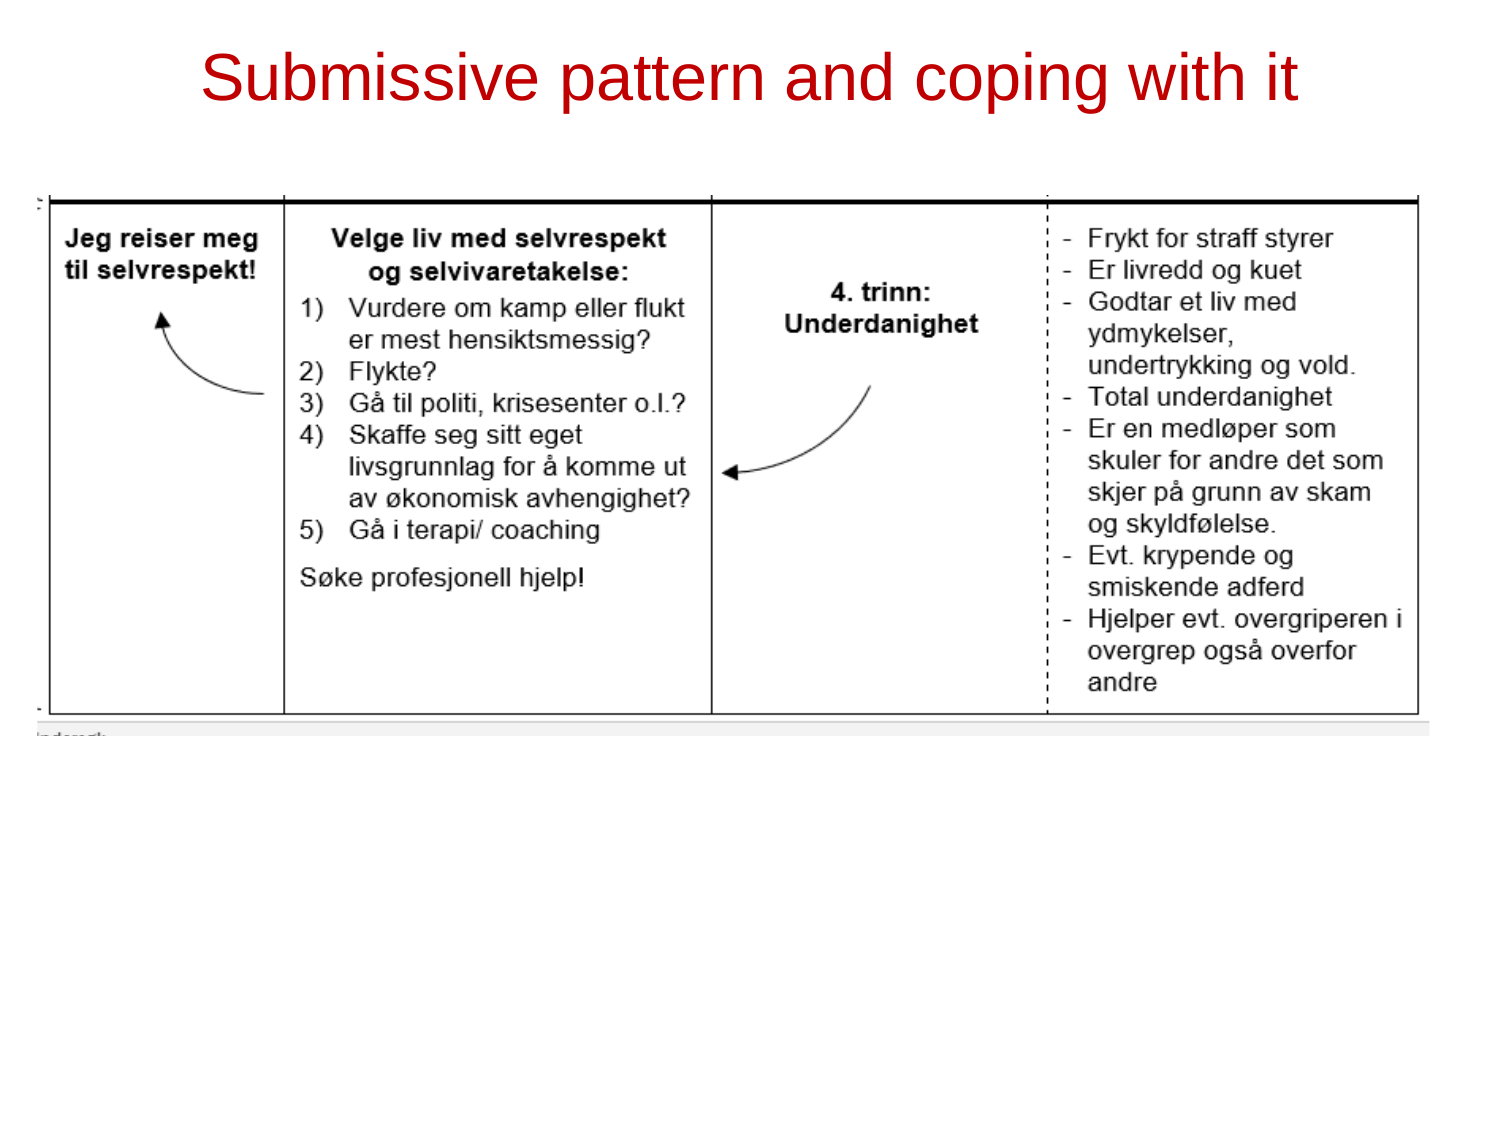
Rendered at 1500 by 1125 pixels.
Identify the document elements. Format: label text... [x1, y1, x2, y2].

picture [37, 195, 1430, 736]
text_box Submissive pattern and coping with it [0, 26, 1500, 122]
